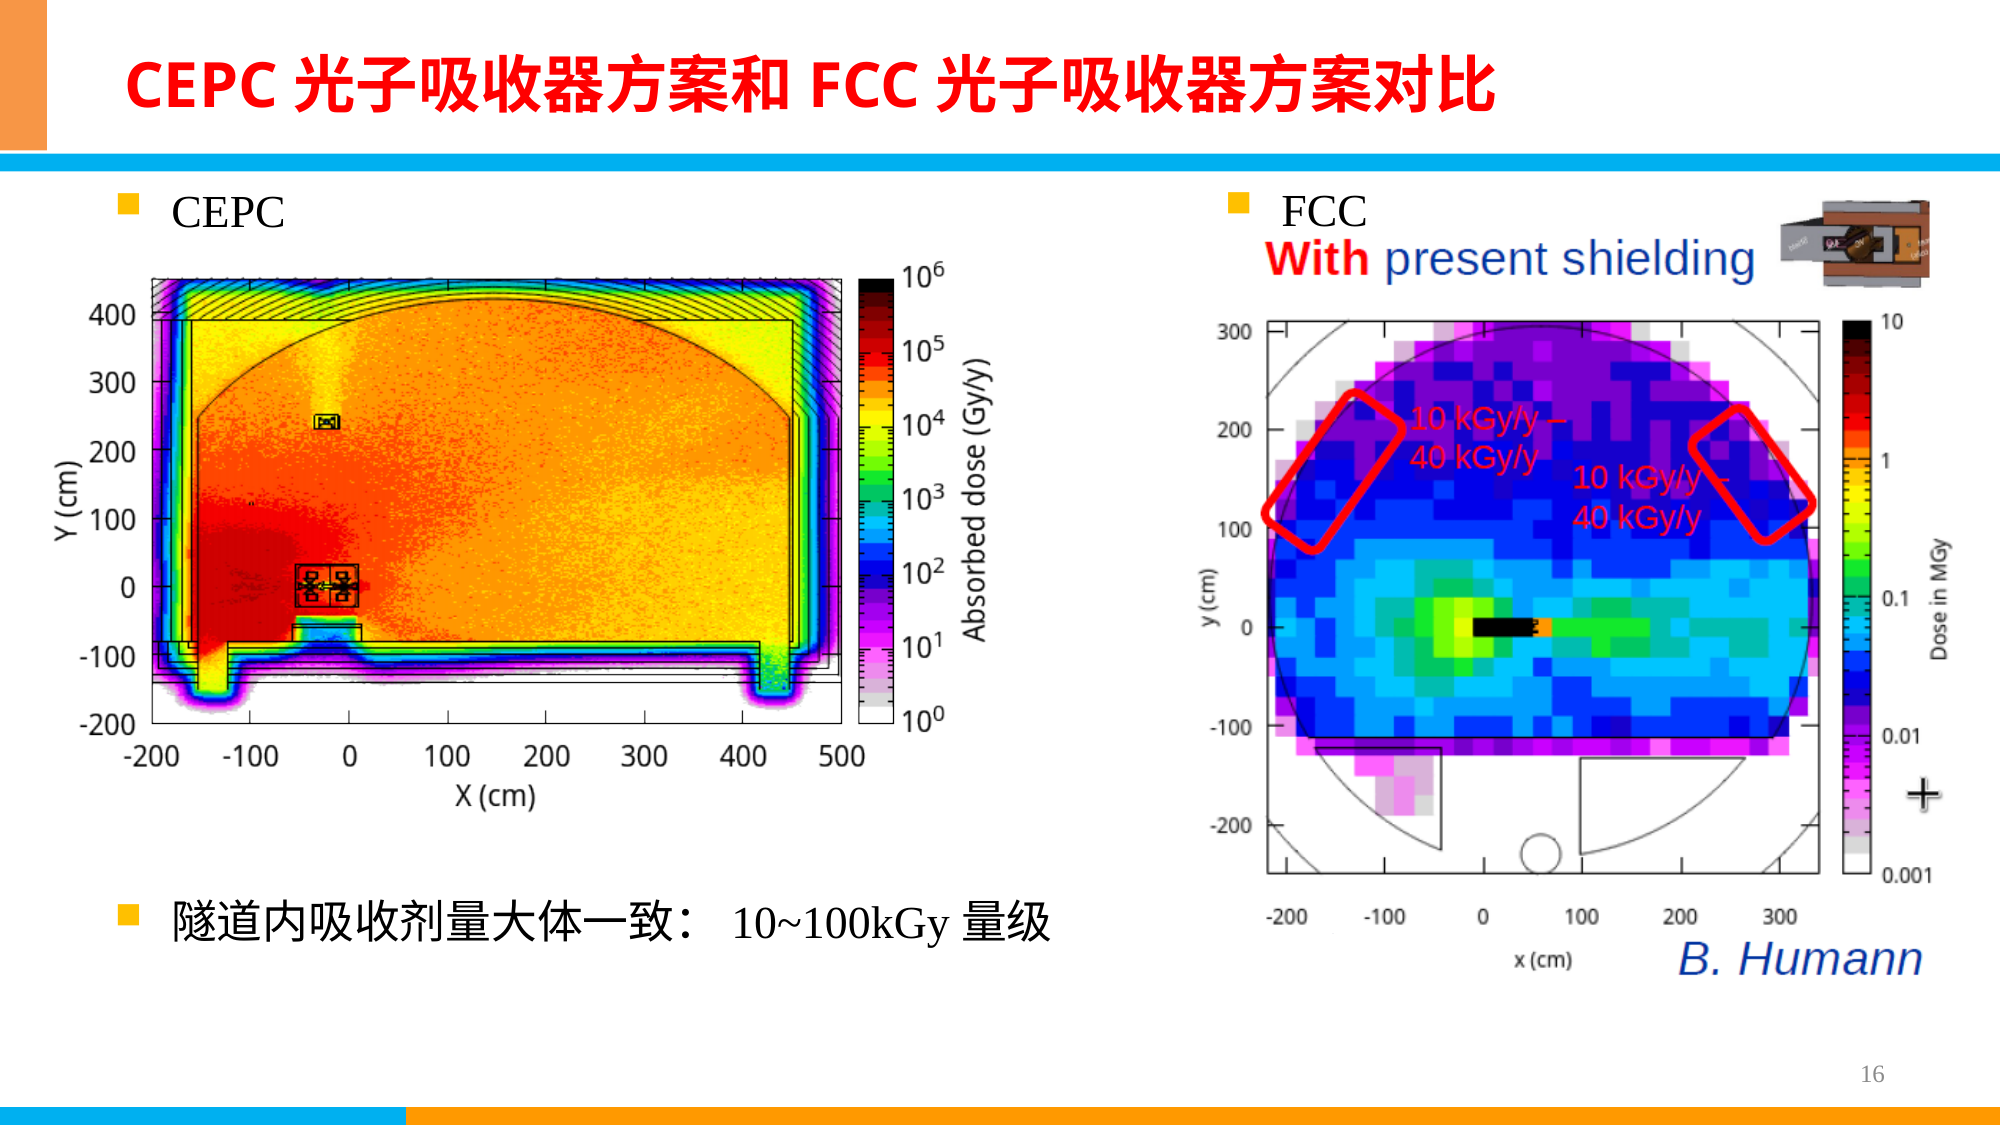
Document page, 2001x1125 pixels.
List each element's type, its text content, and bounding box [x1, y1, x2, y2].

list CEPC 隧道内吸收剂量大体一致：10~100kGy量级 [99, 173, 1225, 1102]
title CEPC光子吸收器方案和FCC光子吸收器方案对比 [109, 23, 1875, 143]
picture [51, 255, 1001, 816]
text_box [1179, 189, 1958, 998]
slide_number 16 [1433, 1042, 1900, 1103]
text_box FCC [1210, 172, 1988, 967]
